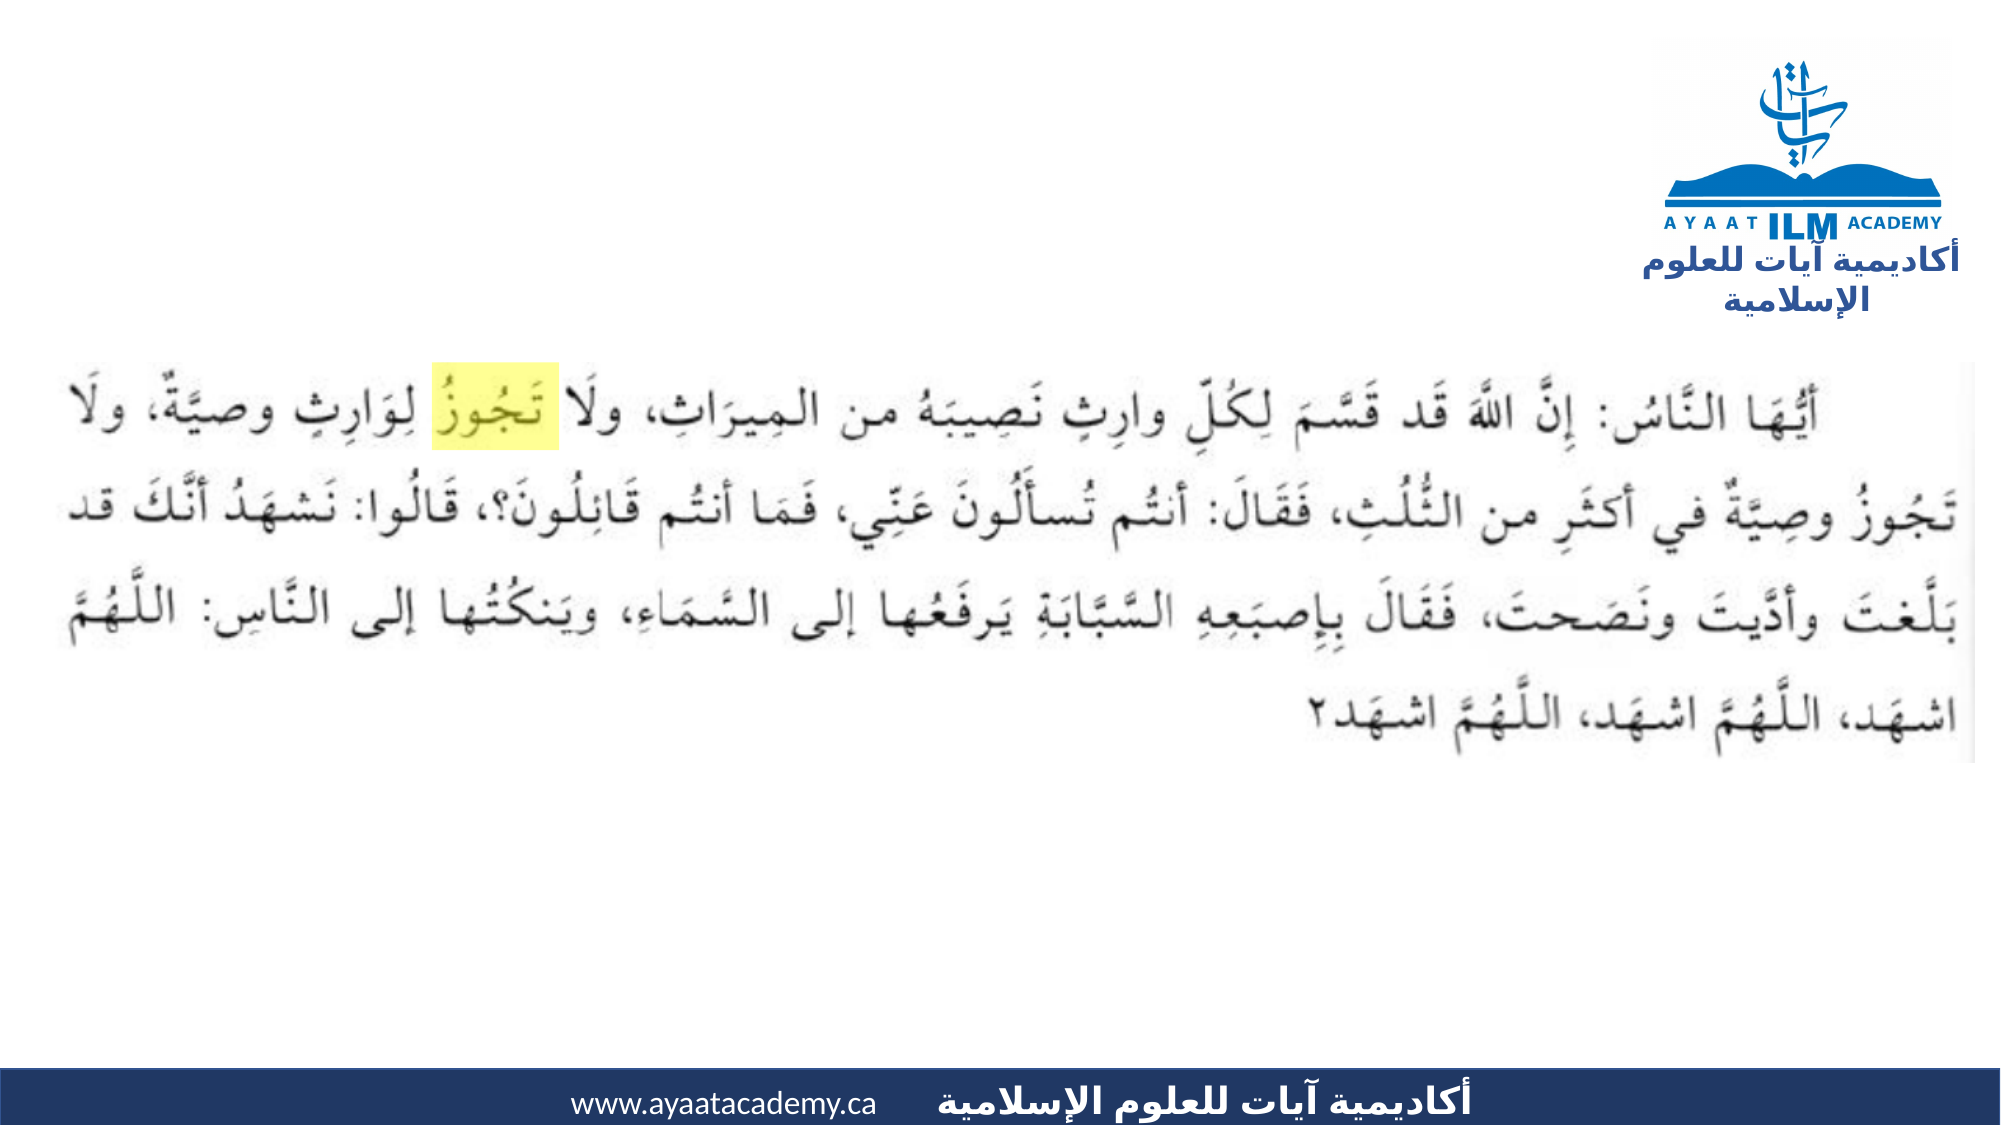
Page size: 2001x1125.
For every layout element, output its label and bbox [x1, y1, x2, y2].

picture [25, 362, 1975, 763]
picture [1651, 37, 1952, 257]
